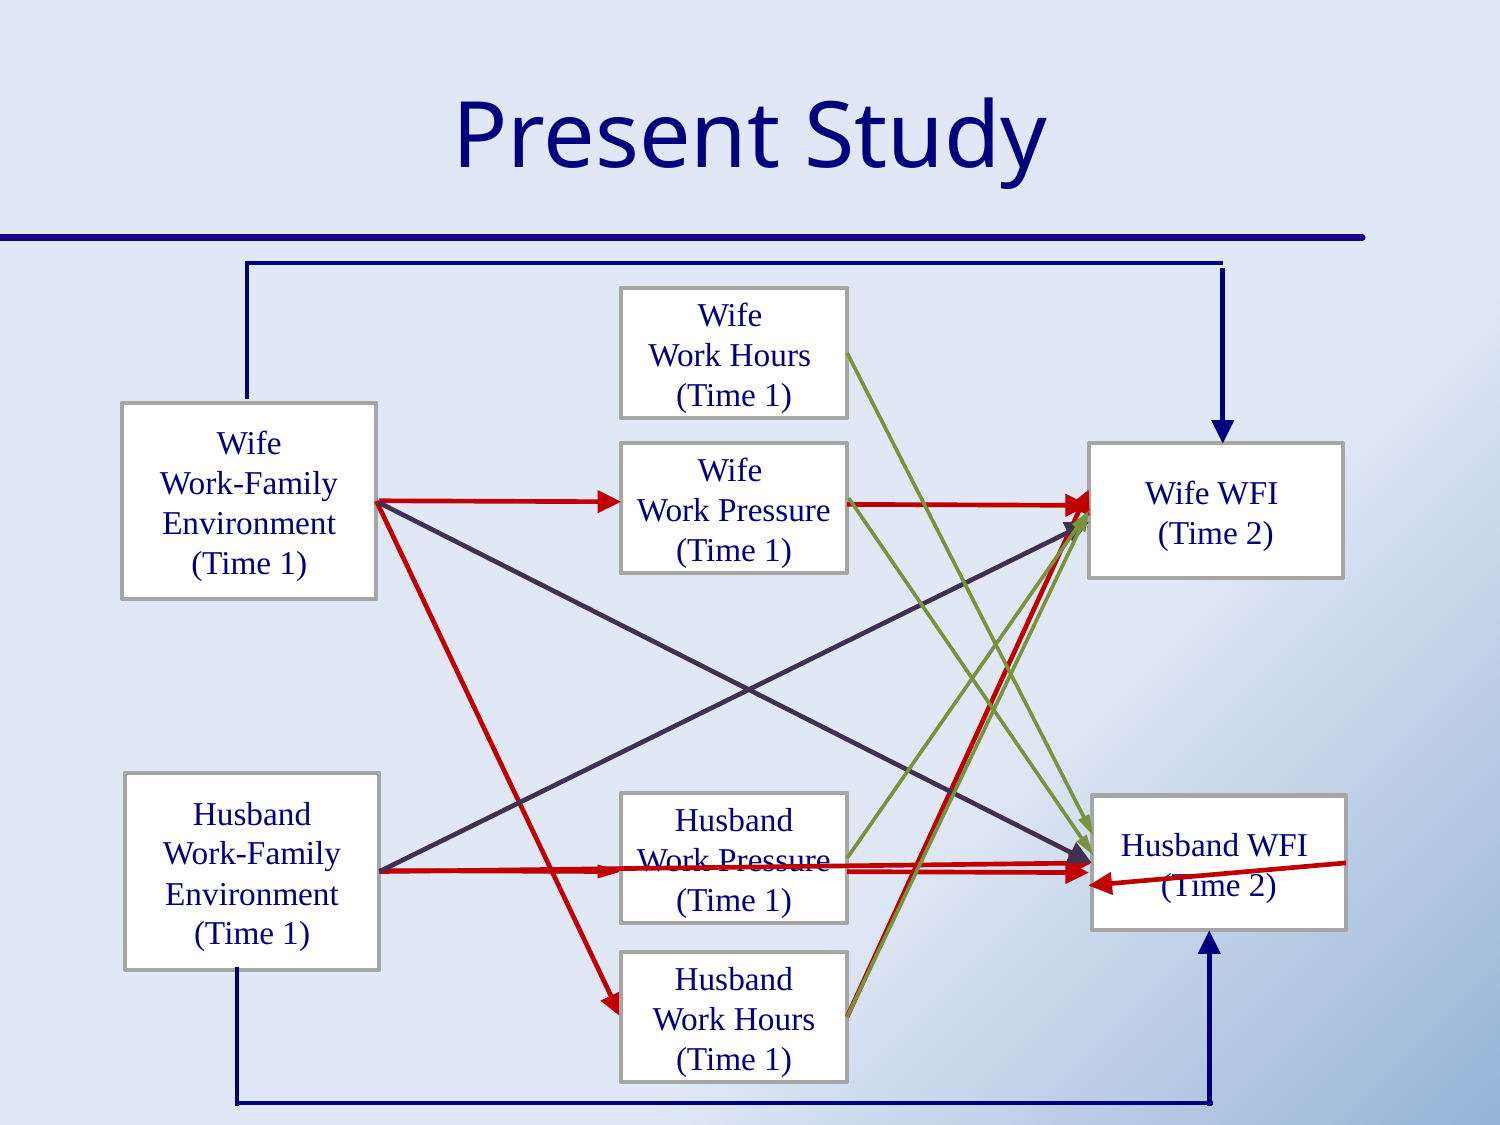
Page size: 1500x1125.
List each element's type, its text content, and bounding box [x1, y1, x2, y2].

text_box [378, 502, 841, 864]
text_box Husband Work Pressure (Time 1) [626, 880, 841, 925]
title Present Study [75, 37, 1425, 225]
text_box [379, 879, 622, 928]
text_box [246, 260, 1223, 444]
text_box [236, 930, 1213, 1106]
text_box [846, 866, 1089, 1018]
text_box Wife WFI (Time 2) [1098, 441, 1345, 580]
text_box Husband WFI (Time 2) [1094, 793, 1348, 932]
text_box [846, 352, 1094, 513]
text_box Wife Work Pressure (Time 1) [626, 453, 841, 500]
text_box Husband Work-Family Environment (Time 1) [123, 771, 374, 972]
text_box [376, 453, 622, 502]
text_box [846, 510, 1089, 859]
text_box Wife Work-Family Environment (Time 1) [120, 401, 373, 601]
